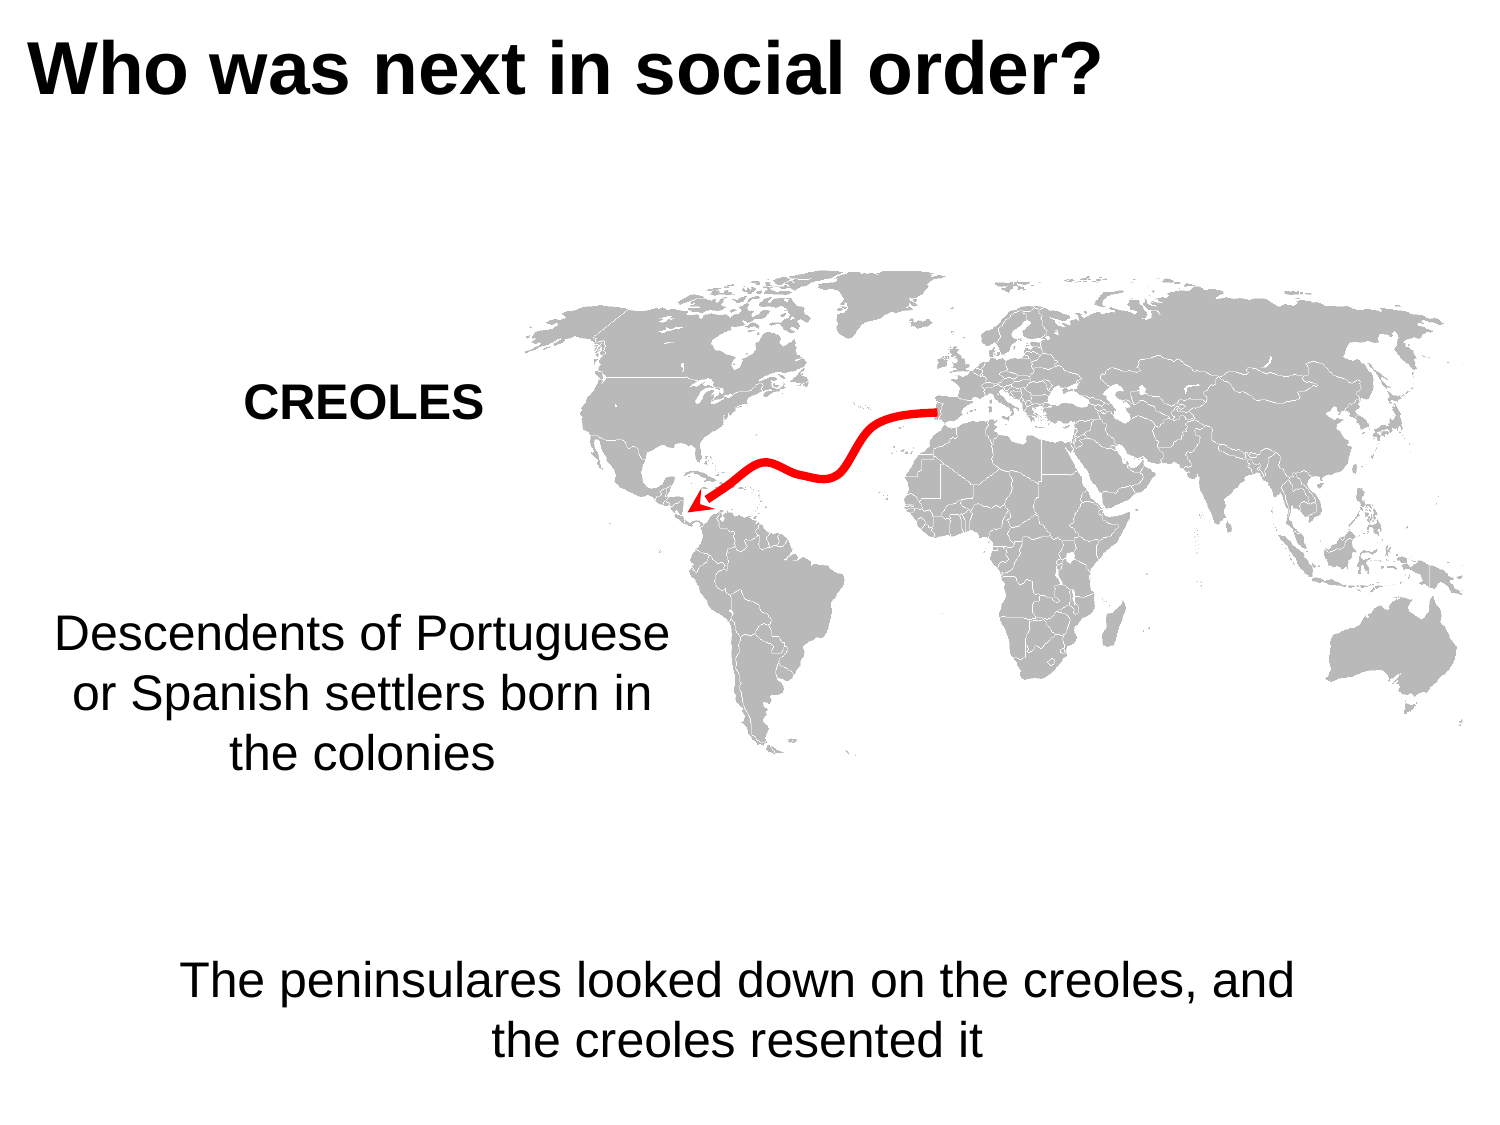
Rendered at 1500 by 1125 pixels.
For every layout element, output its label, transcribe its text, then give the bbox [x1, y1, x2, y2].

text_box Descendents of Portuguese or Spanish settlers born in the colonies [24, 592, 700, 788]
text_box CREOLES [228, 362, 500, 438]
text_box Who was next in social order? [12, 12, 1375, 118]
picture [524, 262, 1463, 763]
text_box The peninsulares looked down on the creoles, and the creoles resented it [150, 940, 1325, 1075]
